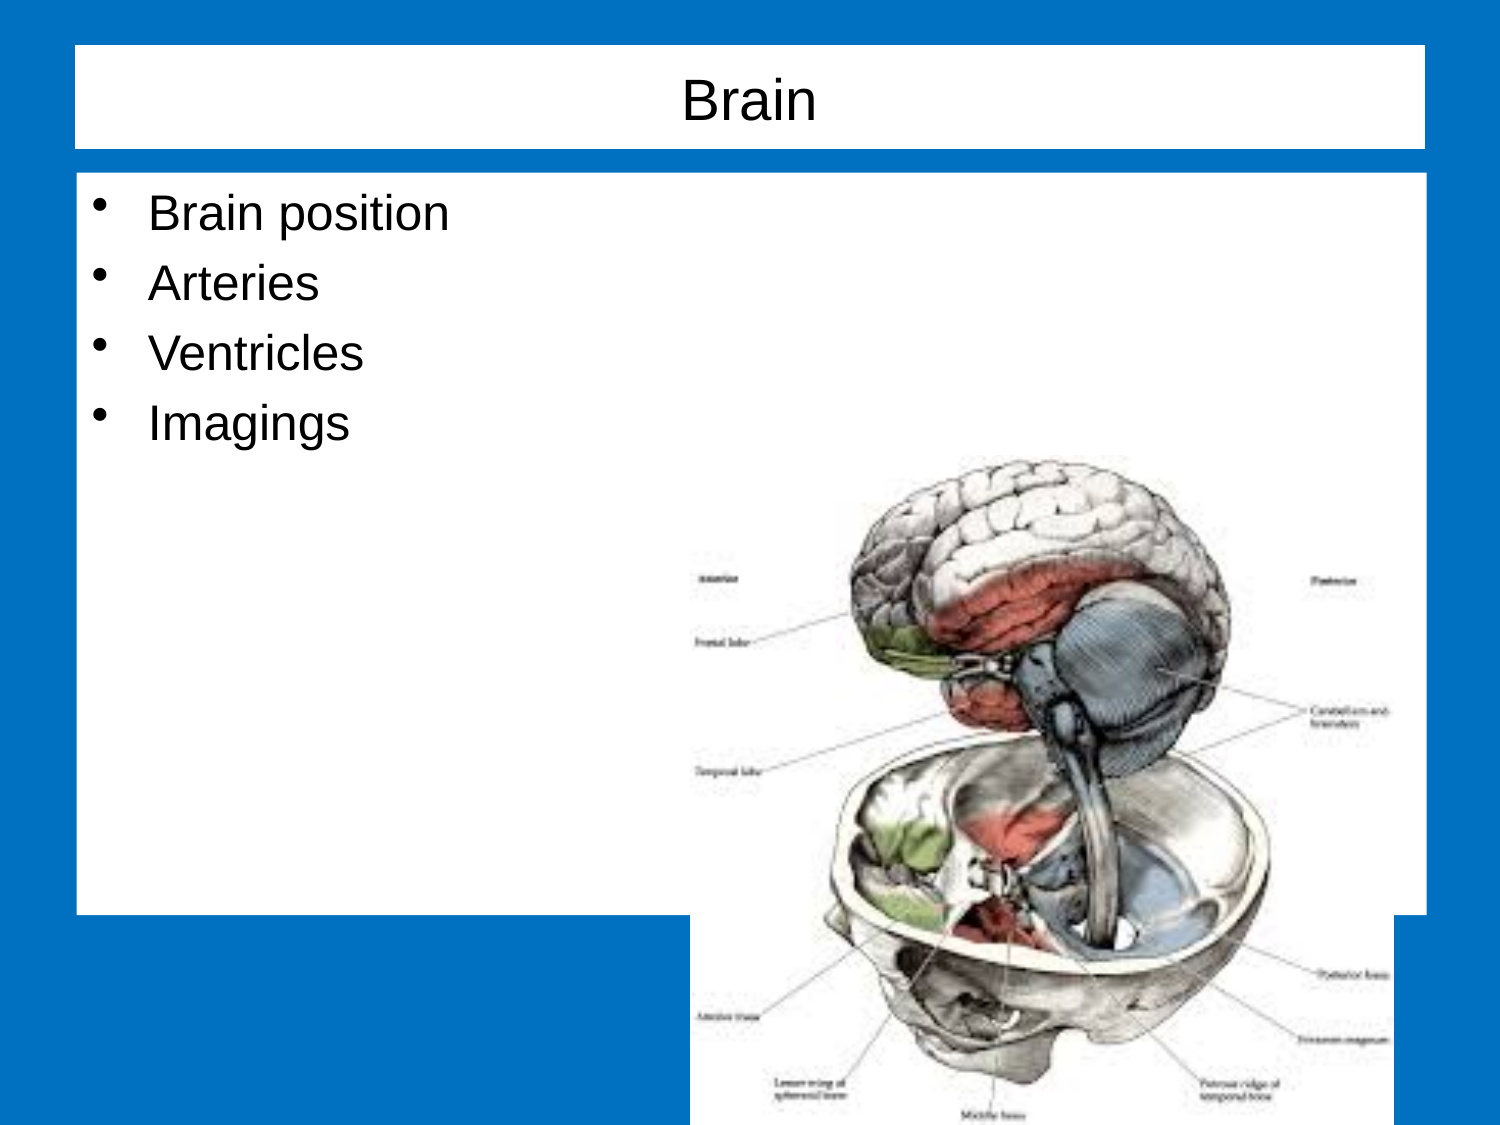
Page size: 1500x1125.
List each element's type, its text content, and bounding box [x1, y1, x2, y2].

picture [690, 455, 1394, 1125]
list Brain position Arteries Ventricles Imagings [76, 172, 1427, 916]
title Brain [75, 45, 1425, 149]
